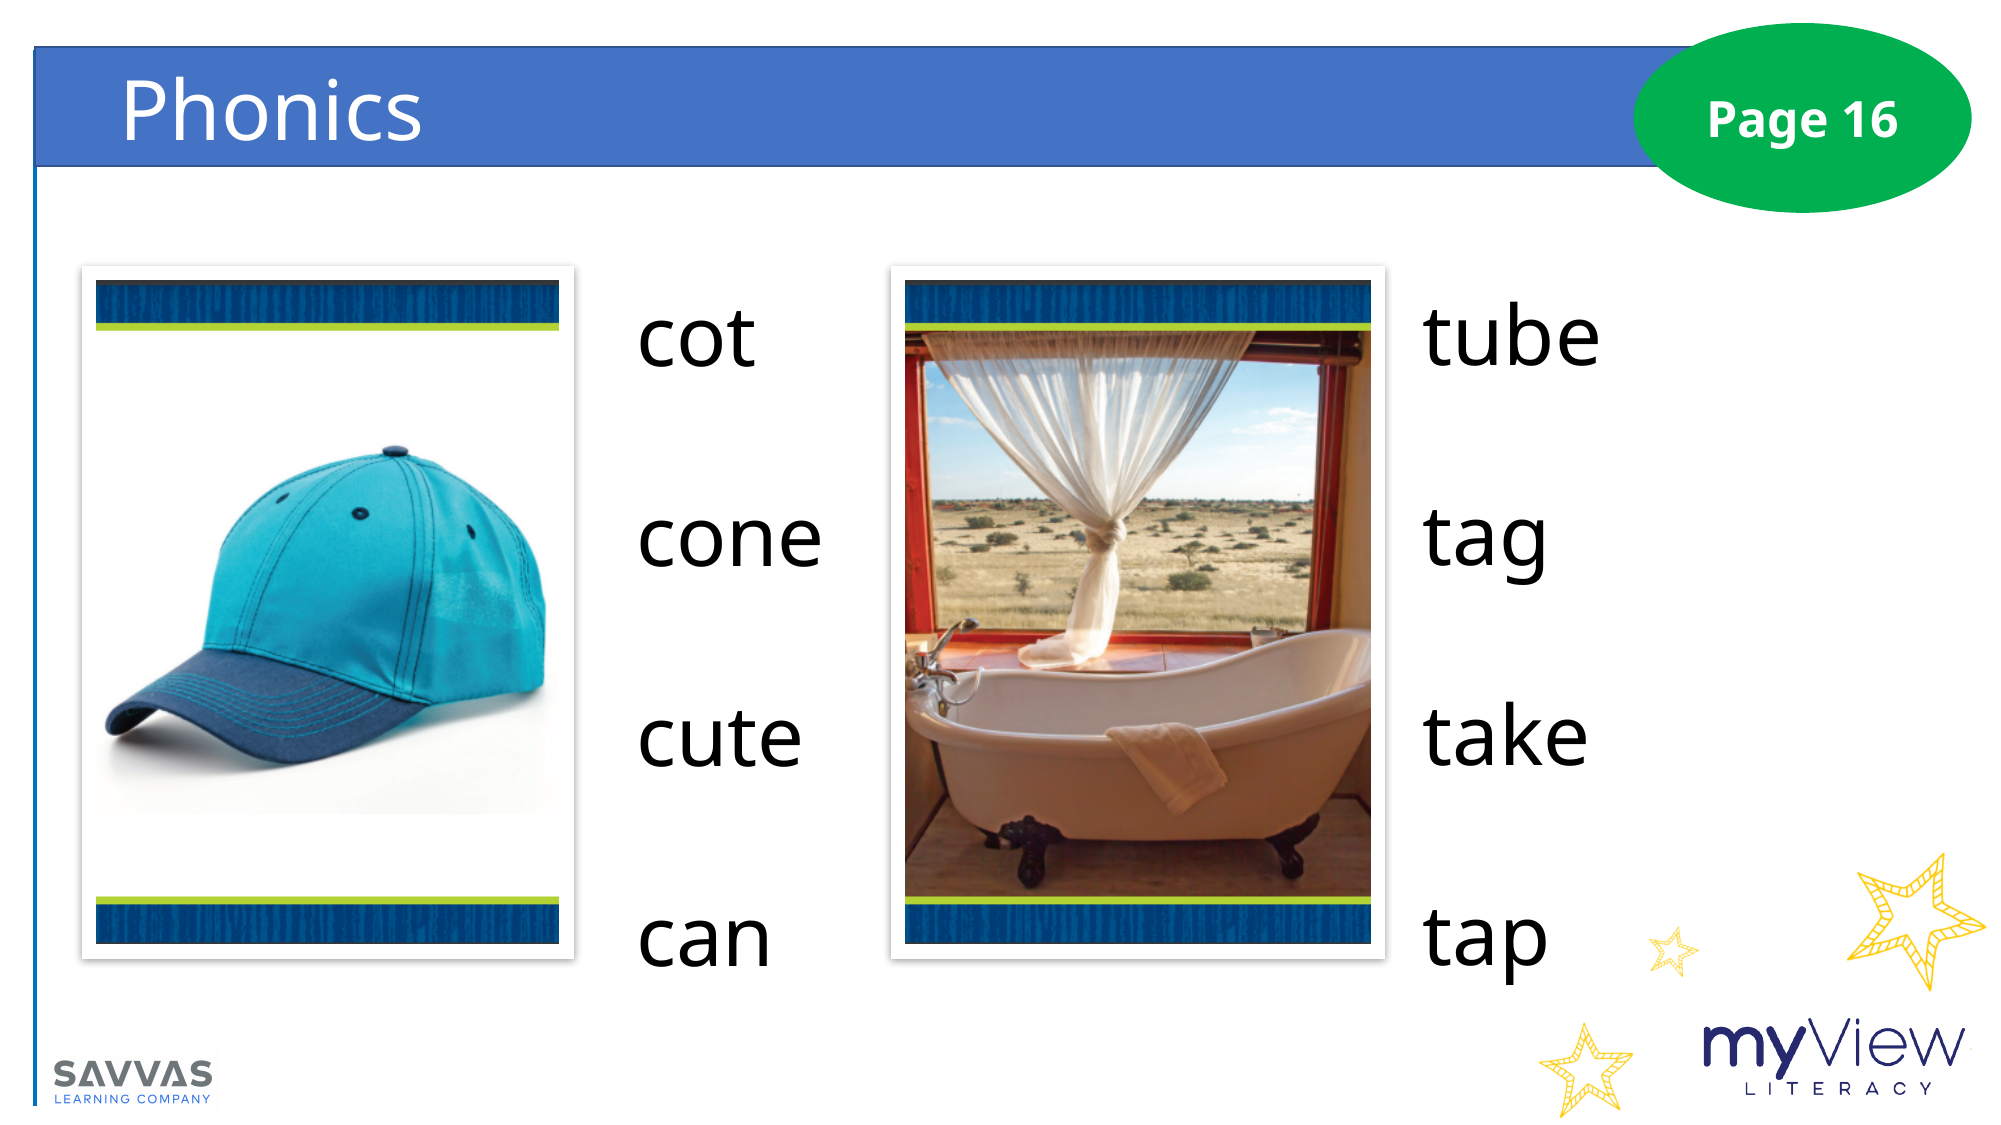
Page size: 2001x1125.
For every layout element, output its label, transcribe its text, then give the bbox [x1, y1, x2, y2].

picture [904, 280, 1371, 945]
text_box Phonics [34, 46, 1690, 167]
text_box tube tag take tap [1407, 275, 1681, 990]
picture [96, 280, 560, 945]
picture [48, 1043, 220, 1113]
picture [1509, 814, 2000, 1125]
text_box cot cone cute can [620, 275, 894, 991]
text_box Page 16 [1633, 23, 1972, 213]
